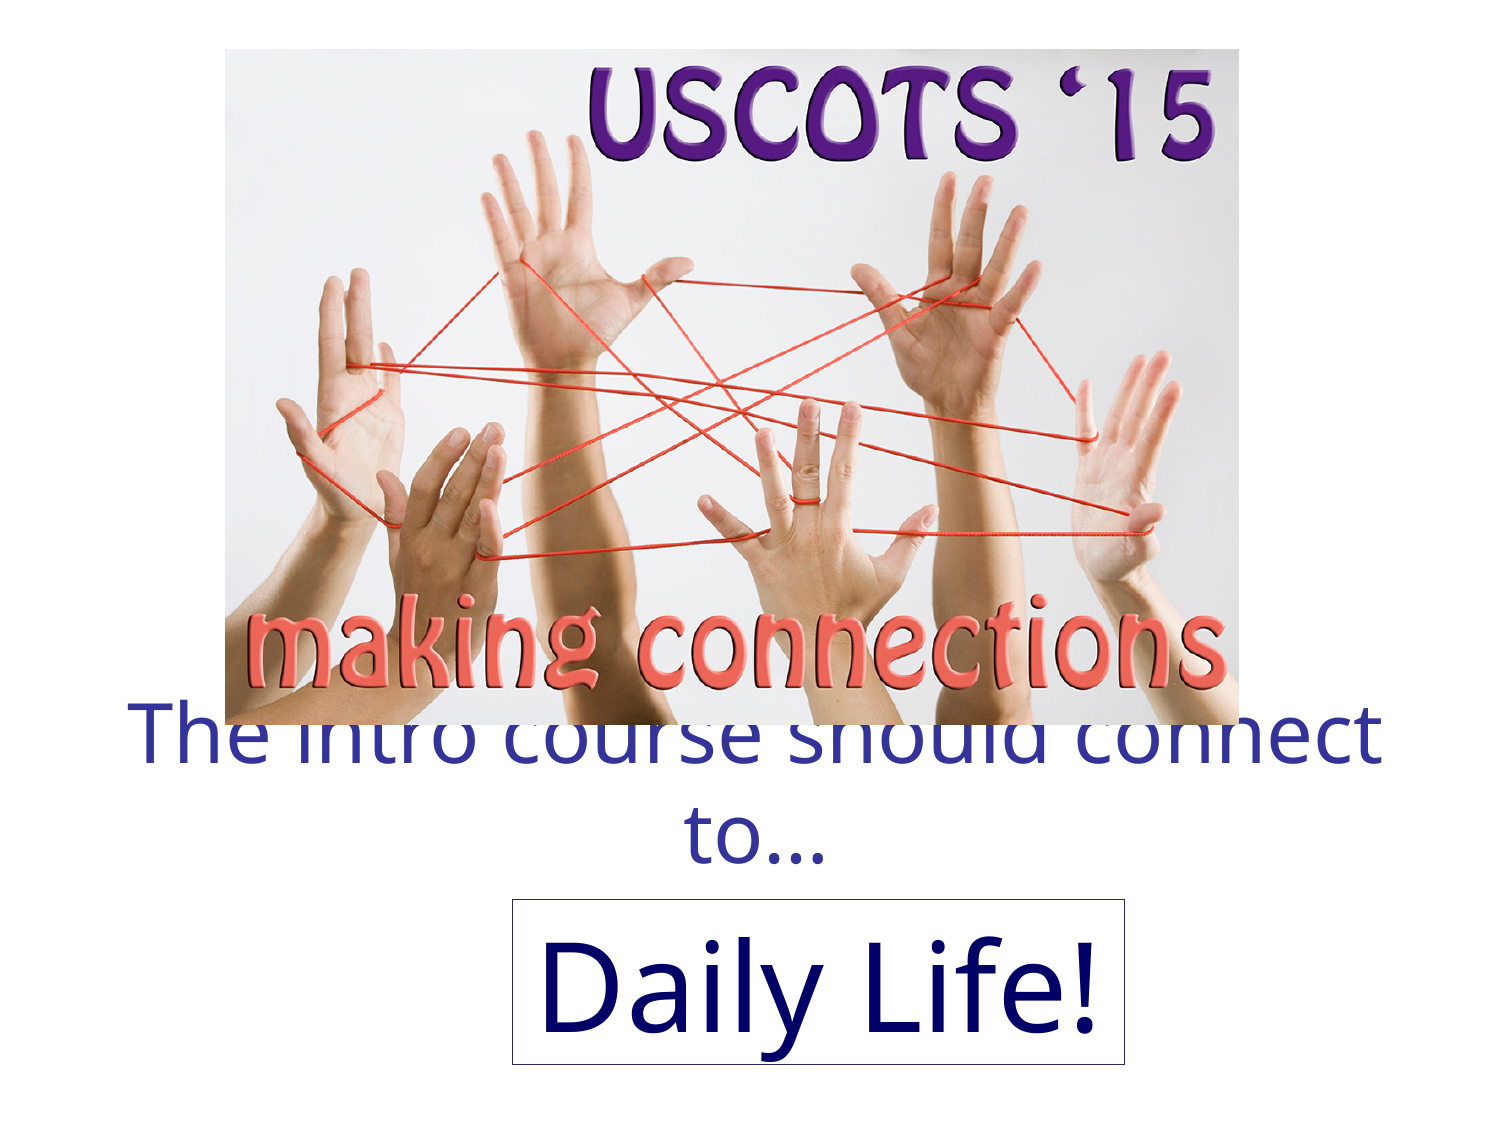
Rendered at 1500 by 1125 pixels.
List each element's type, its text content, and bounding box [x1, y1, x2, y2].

title The intro course should connect to… [62, 750, 1450, 888]
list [224, 49, 1239, 726]
text_box Daily Life! [512, 899, 1125, 1065]
